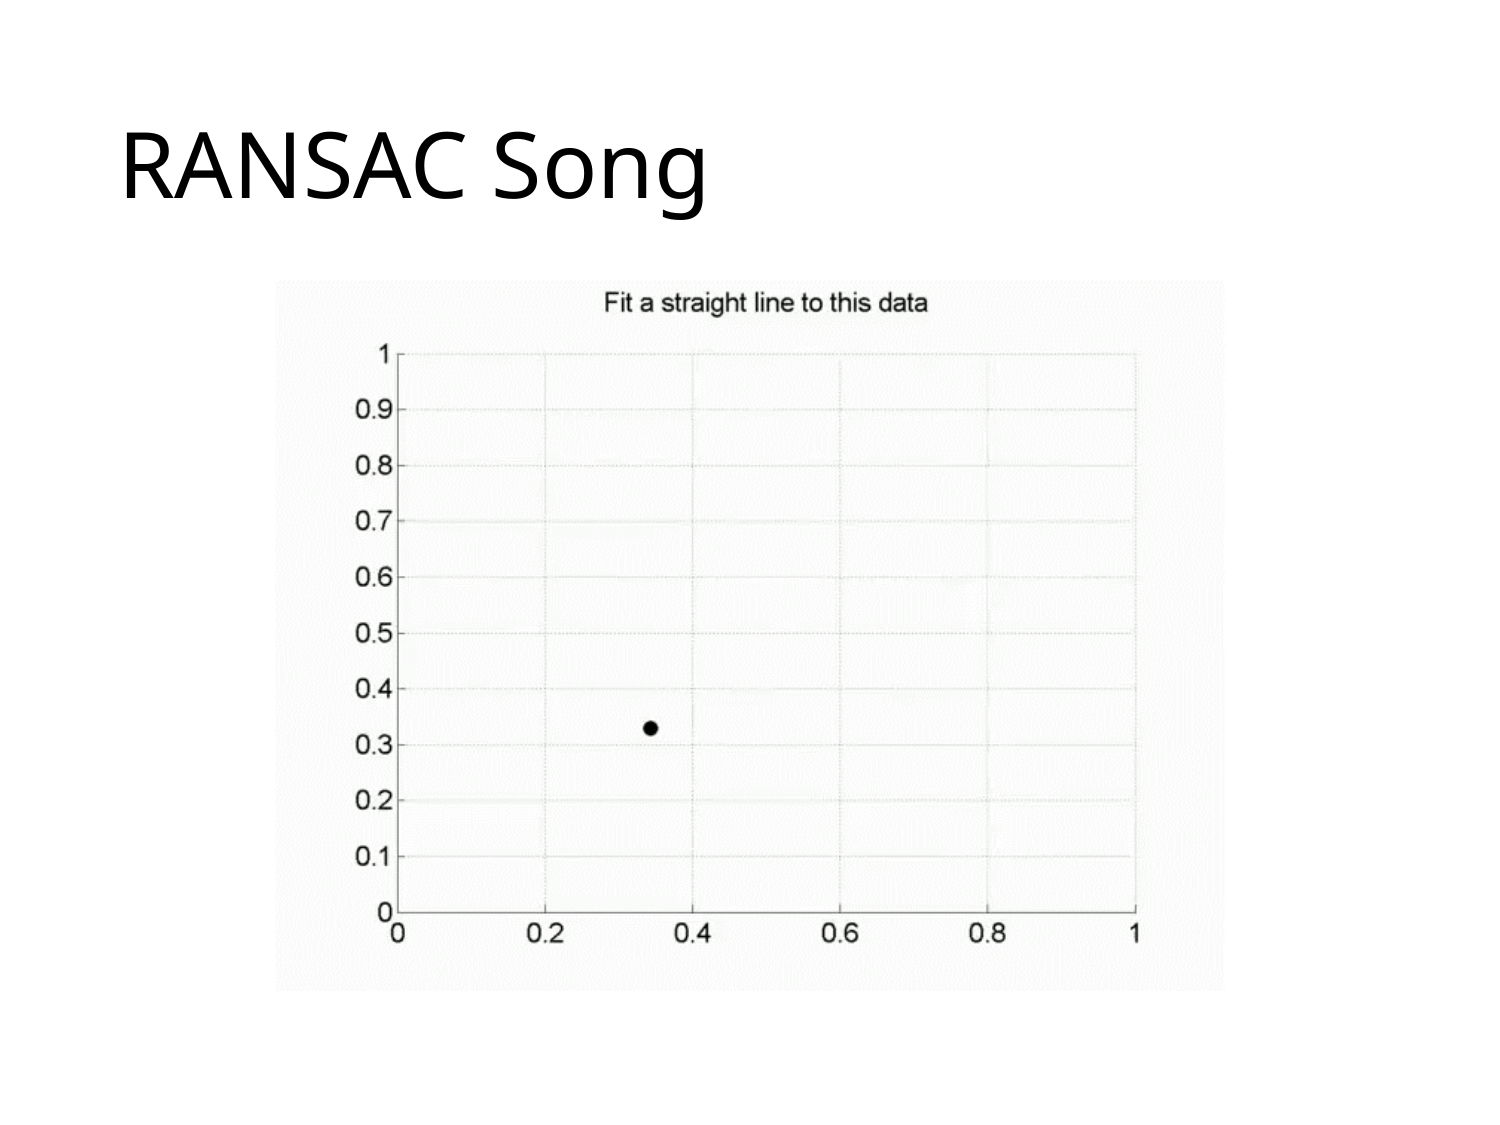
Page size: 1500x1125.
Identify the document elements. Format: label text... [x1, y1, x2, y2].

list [273, 277, 1226, 992]
title RANSAC Song [103, 59, 1397, 278]
